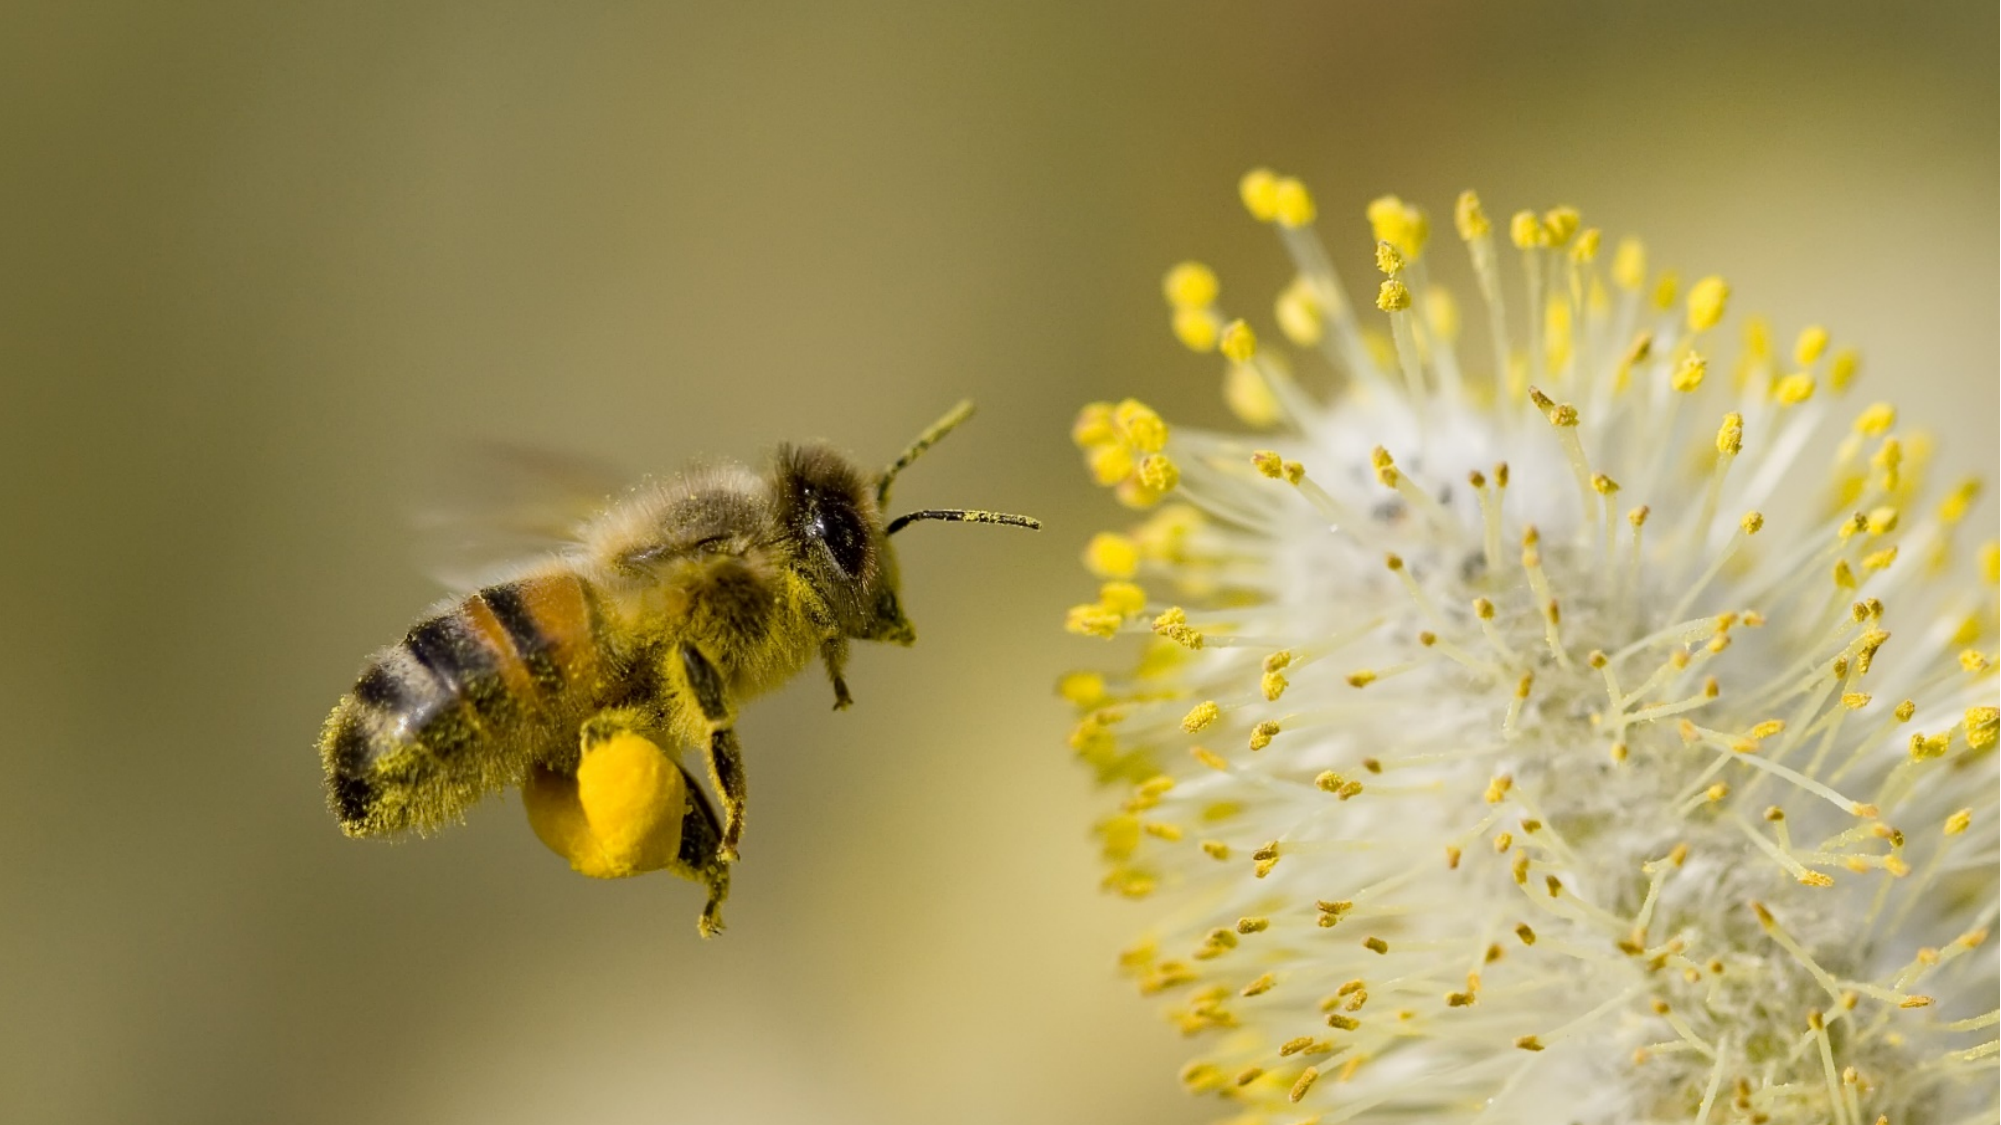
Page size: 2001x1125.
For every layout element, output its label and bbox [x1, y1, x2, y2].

list [0, 0, 2000, 1125]
